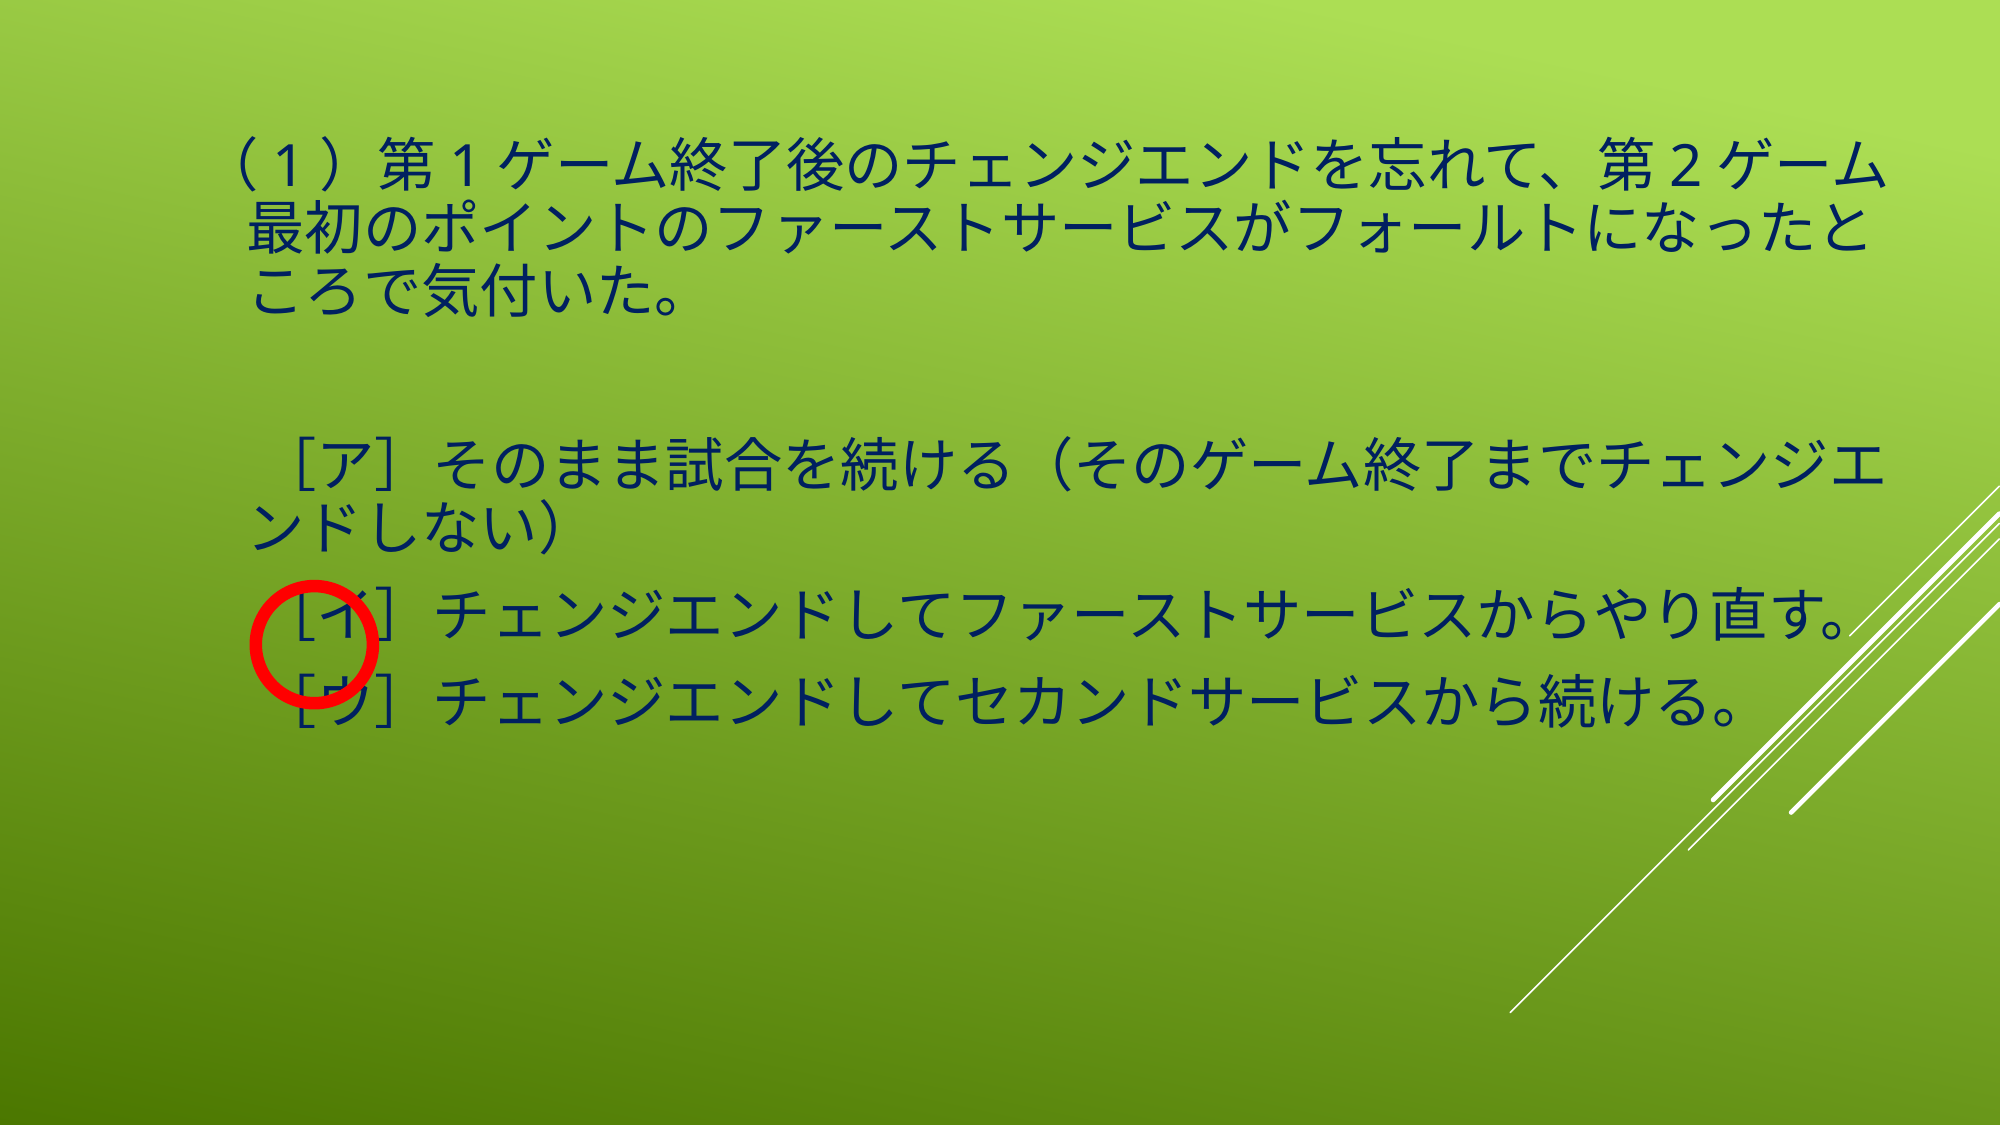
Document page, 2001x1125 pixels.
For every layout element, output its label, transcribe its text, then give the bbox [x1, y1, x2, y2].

list （1）第1ゲーム終了後のチェンジエンドを忘れて、第2ゲーム最初のポイントのファーストサービスがフォールトになったところで気付いた。 ［ア］そのまま試合を続ける（そのゲーム終了までチェンジエンドしない） ［イ］チェンジエンドしてファーストサービスからやり直す。 ［ウ］チェンジエンドしてセカンドサービスから続ける。 [184, 90, 1910, 870]
text_box [254, 584, 375, 705]
